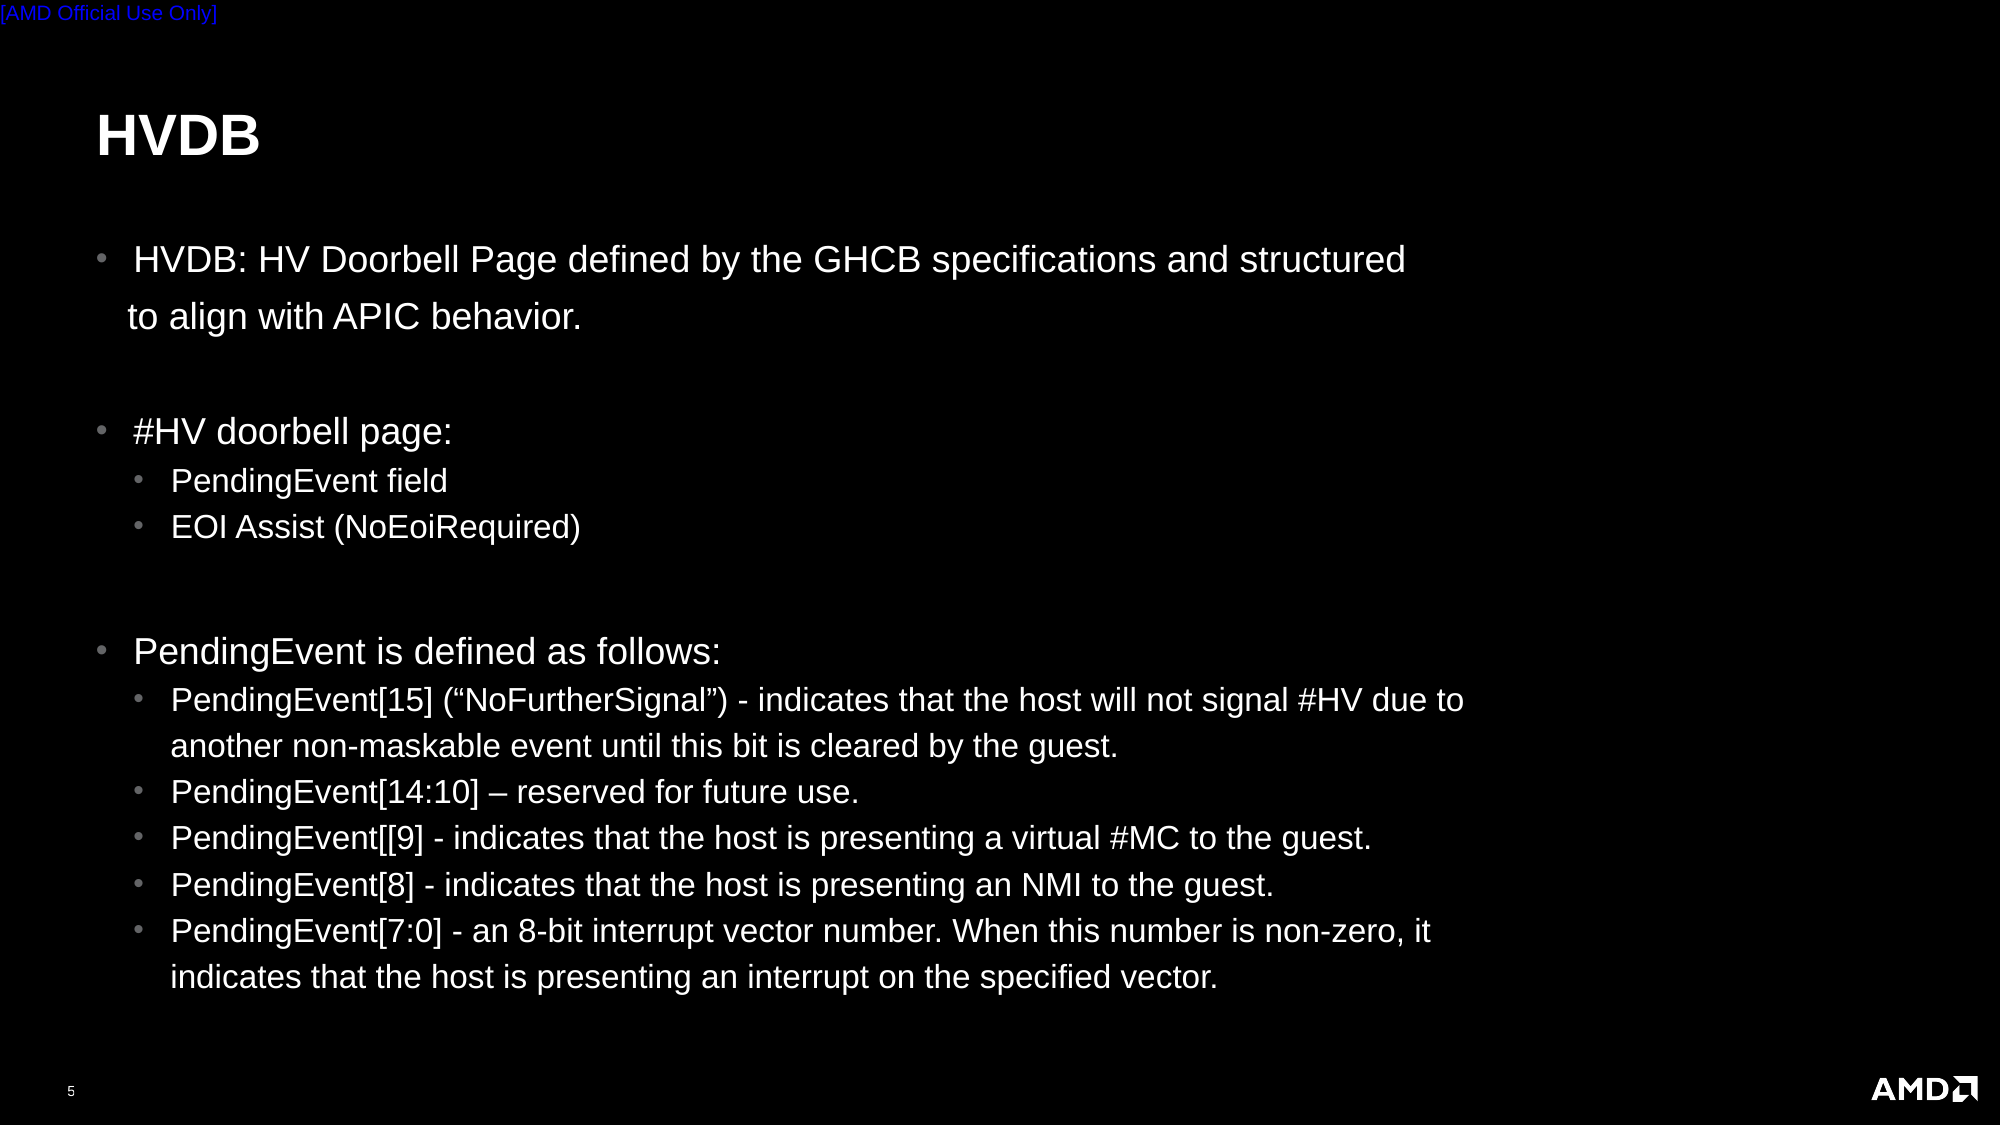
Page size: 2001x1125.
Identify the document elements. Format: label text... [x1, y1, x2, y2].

title HVDB [96, 97, 1904, 168]
picture [1871, 1076, 1978, 1102]
list HVDB: HV Doorbell Page defined by the GHCB specifications and structured to align with APIC behavior. #HV doorbell page: PendingEvent field EOI Assist (NoEoiRequired) PendingEvent is defined as follows: PendingEvent[15] (“NoFurtherSignal”) - indicates that the host will not signal #HV due to another non-maskable event until this bit is cleared by the guest. PendingEvent[14:10] – reserved for future use. PendingEvent[[9] - indicates that the host is presenting a virtual #MC to the guest. PendingEvent[8] - indicates that the host is presenting an NMI to the guest. PendingEvent[7:0] - an 8-bit interrupt vector number. When this number is non-zero, it indicates that the host is presenting an interrupt on the specified vector. [95, 234, 1904, 1029]
